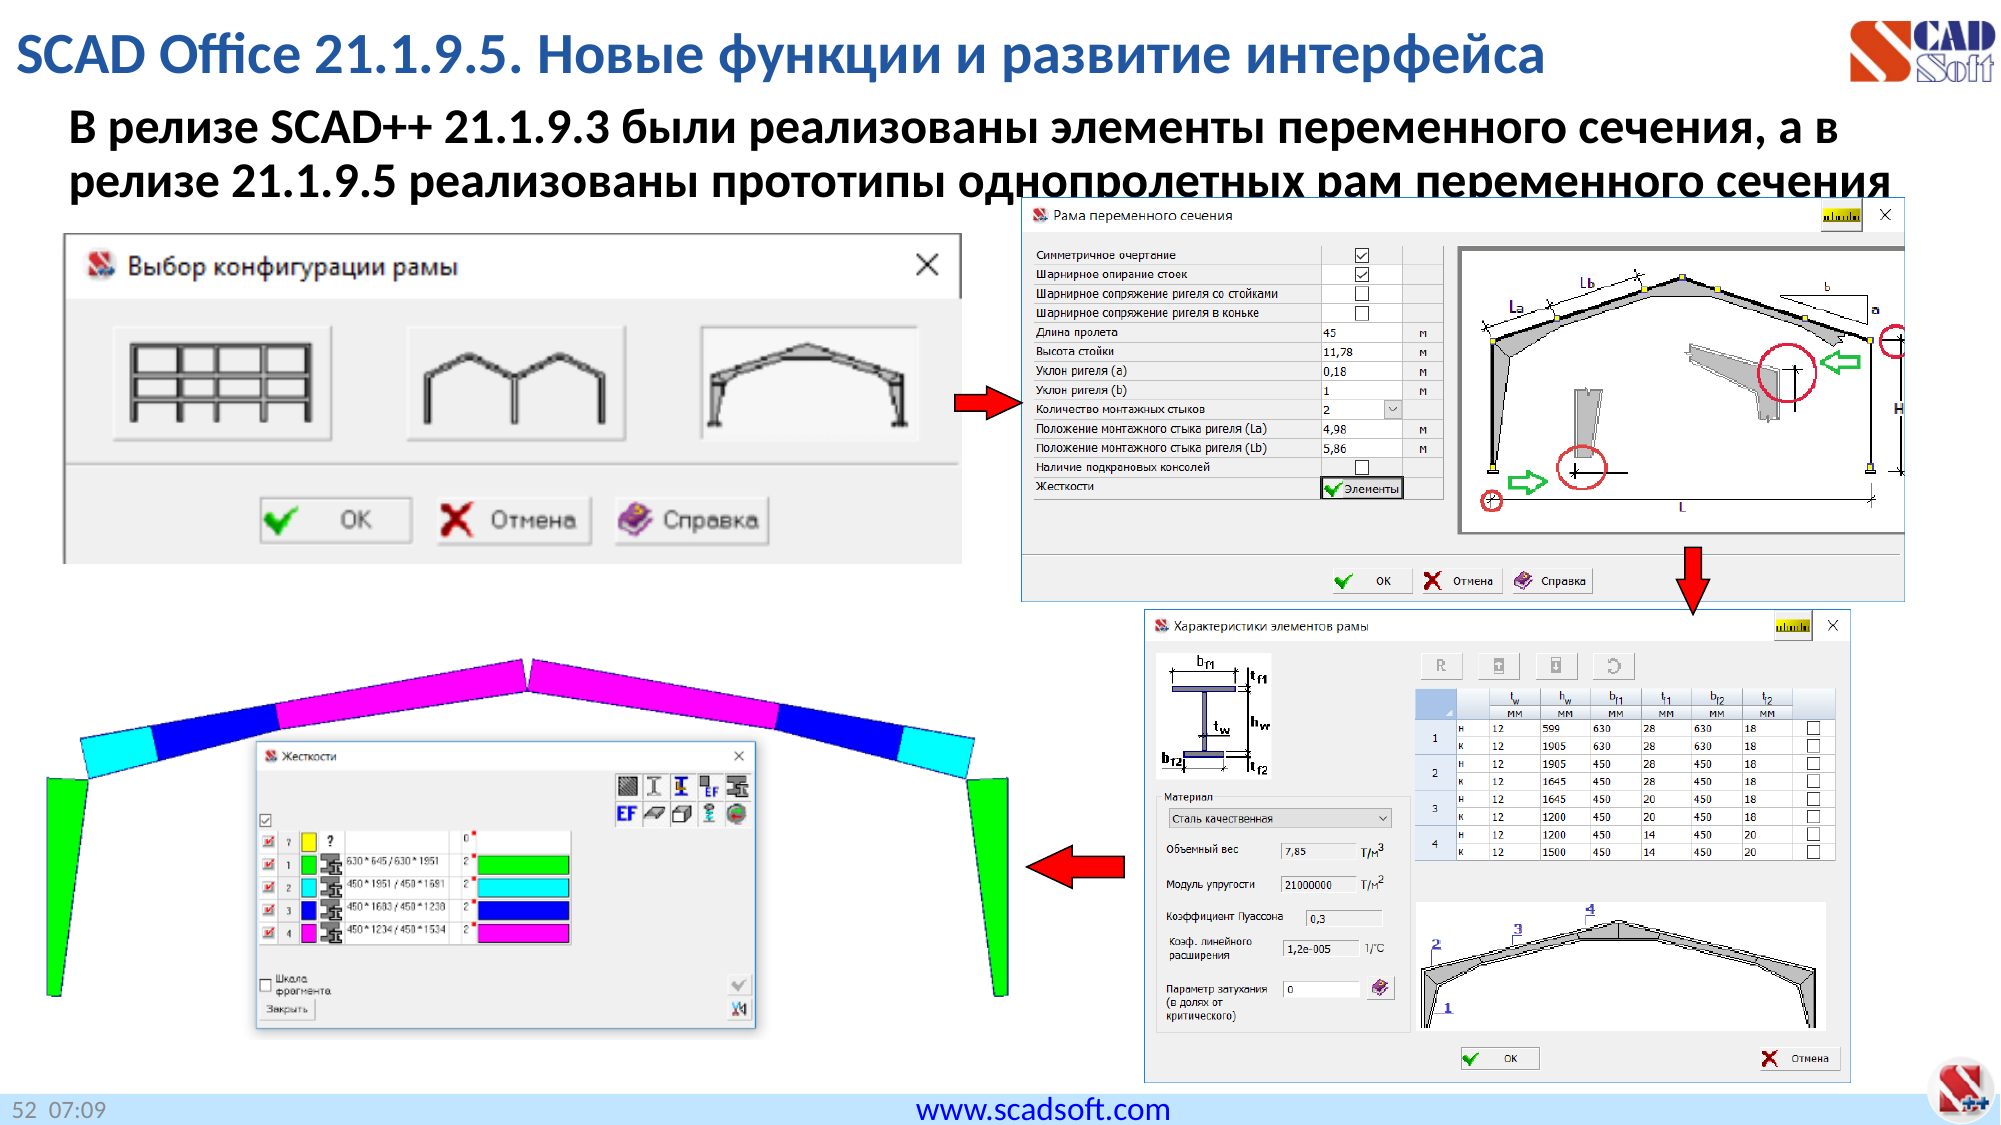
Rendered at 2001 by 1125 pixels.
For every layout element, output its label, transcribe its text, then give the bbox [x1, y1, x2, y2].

text_box SCAD Office 21.1.9.5. Новые функции и развитие интерфейса [1, 8, 1833, 93]
picture [1922, 1051, 1999, 1125]
picture [25, 649, 1023, 1040]
text_box www.scadsoft.com [901, 1079, 1216, 1125]
picture [62, 233, 962, 564]
text_box [1026, 845, 1125, 889]
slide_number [0, 1078, 147, 1125]
picture [1021, 197, 1905, 602]
picture [1850, 20, 1996, 82]
text_box [961, 386, 1021, 420]
text_box [147, 1093, 901, 1125]
title В релизе SCAD++ 21.1.9.3 были реализованы элементы переменного сечения, а в релизе 21.1.9.5 реализованы прототипы однопролетных рам переменного сечения [53, 76, 2000, 234]
picture [1143, 609, 1851, 1083]
text_box [1216, 1093, 1922, 1125]
text_box [1687, 602, 1699, 609]
